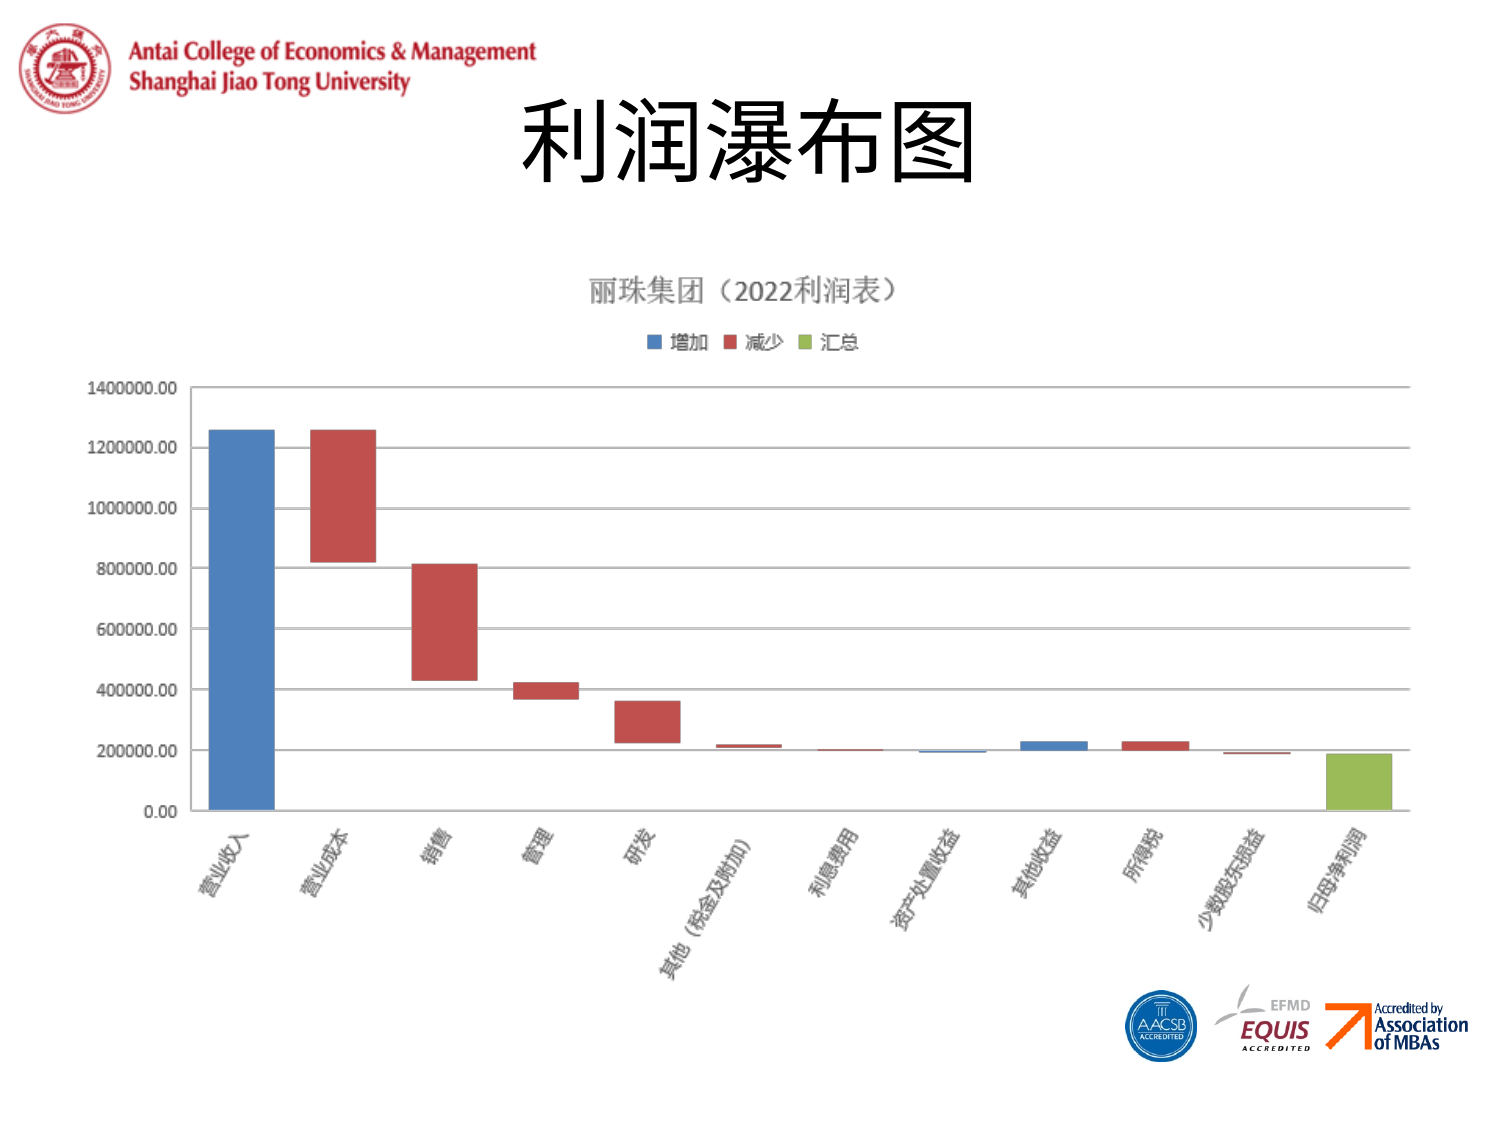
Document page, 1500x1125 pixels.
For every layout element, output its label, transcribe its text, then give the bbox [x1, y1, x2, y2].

picture [2, 19, 548, 119]
picture [75, 262, 1468, 1062]
title 利润瀑布图 [75, 45, 1425, 233]
